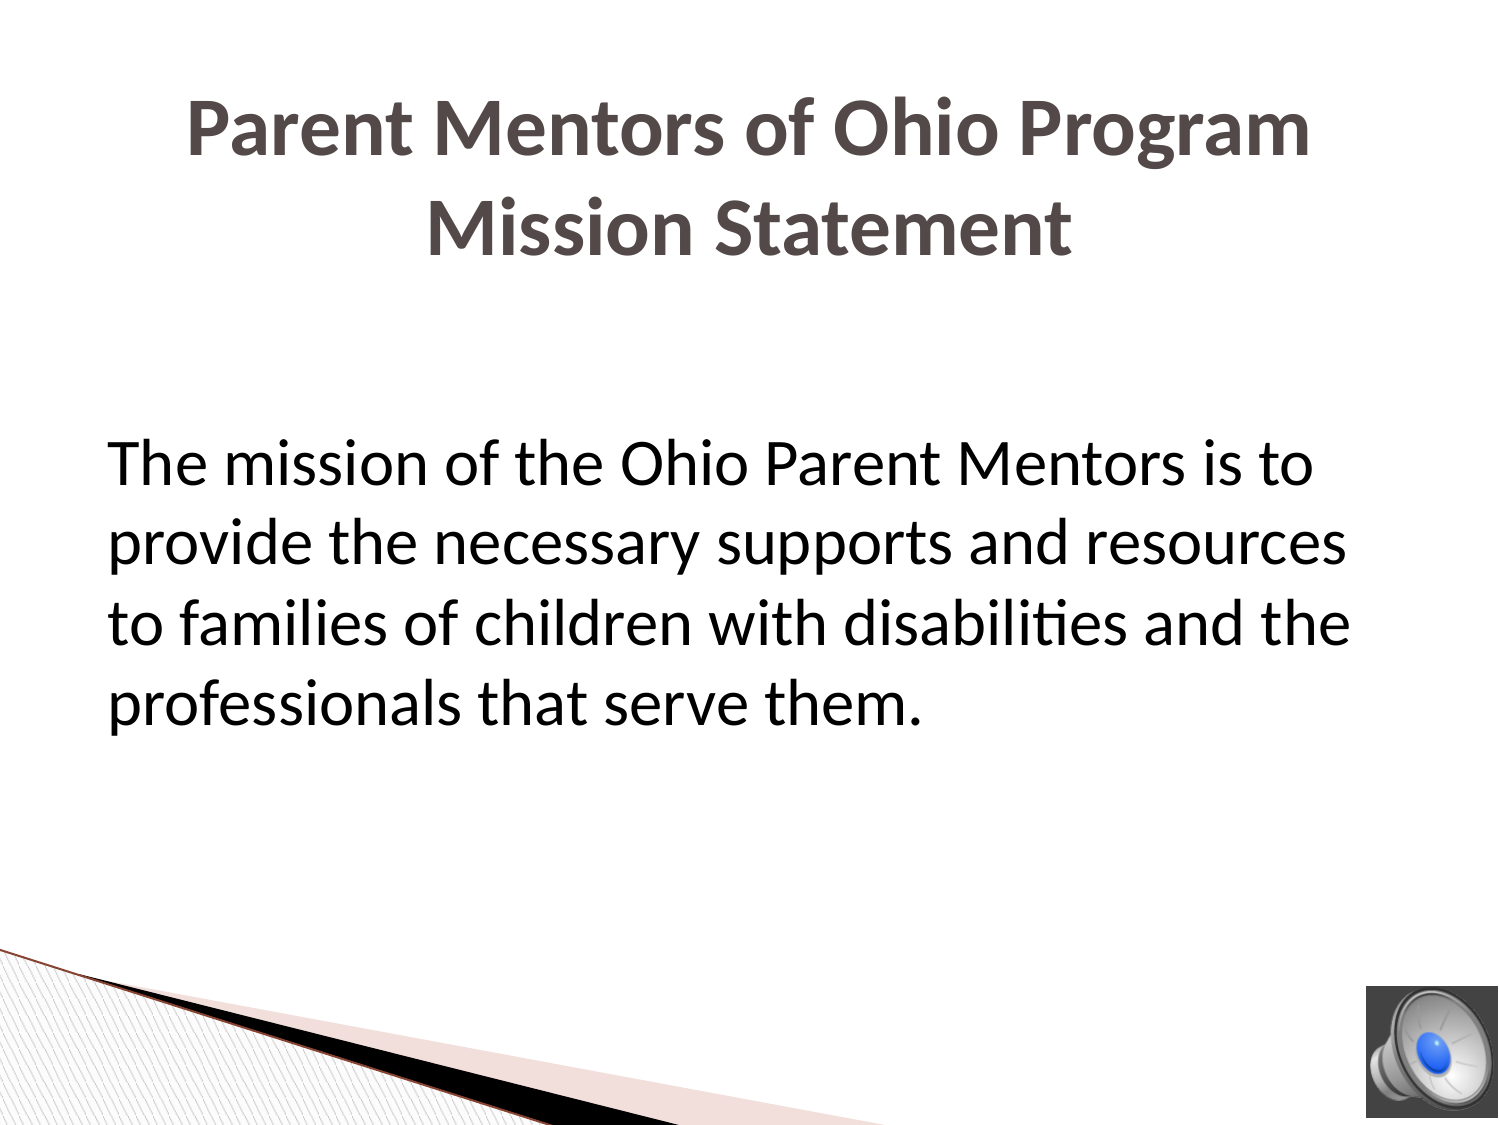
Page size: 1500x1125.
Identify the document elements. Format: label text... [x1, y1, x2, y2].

picture [1365, 985, 1499, 1119]
list The mission of the Ohio Parent Mentors is to provide the necessary supports and resources to families of children with disabilities and the professionals that serve them. [75, 312, 1425, 900]
title Parent Mentors of Ohio Program Mission Statement [75, 45, 1425, 300]
